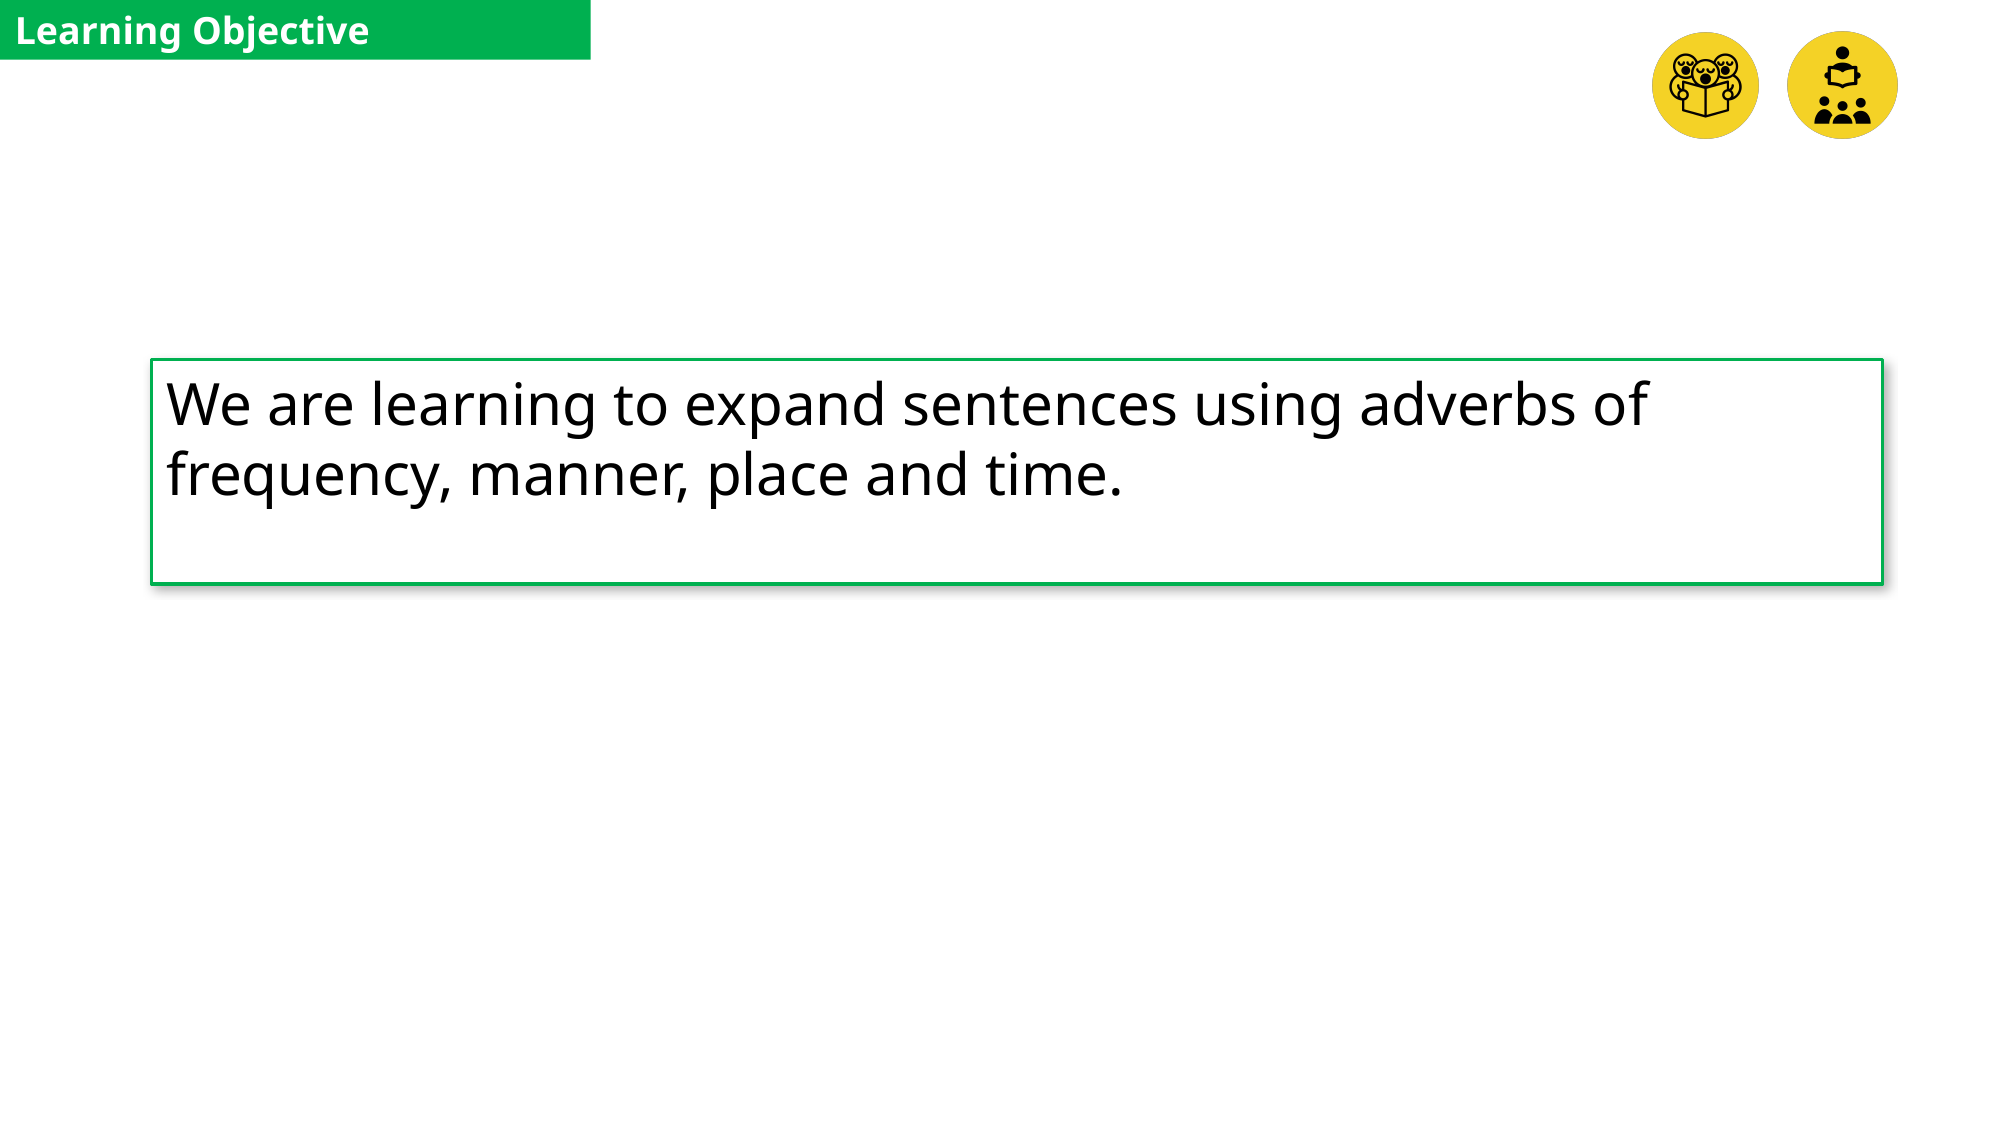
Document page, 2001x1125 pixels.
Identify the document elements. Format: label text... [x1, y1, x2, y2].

text_box Learning Objective [0, 0, 591, 60]
text_box We are learning to expand sentences using adverbs of frequency, manner, place and time. [151, 359, 1883, 584]
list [1650, 30, 1761, 141]
picture [1785, 29, 1900, 141]
